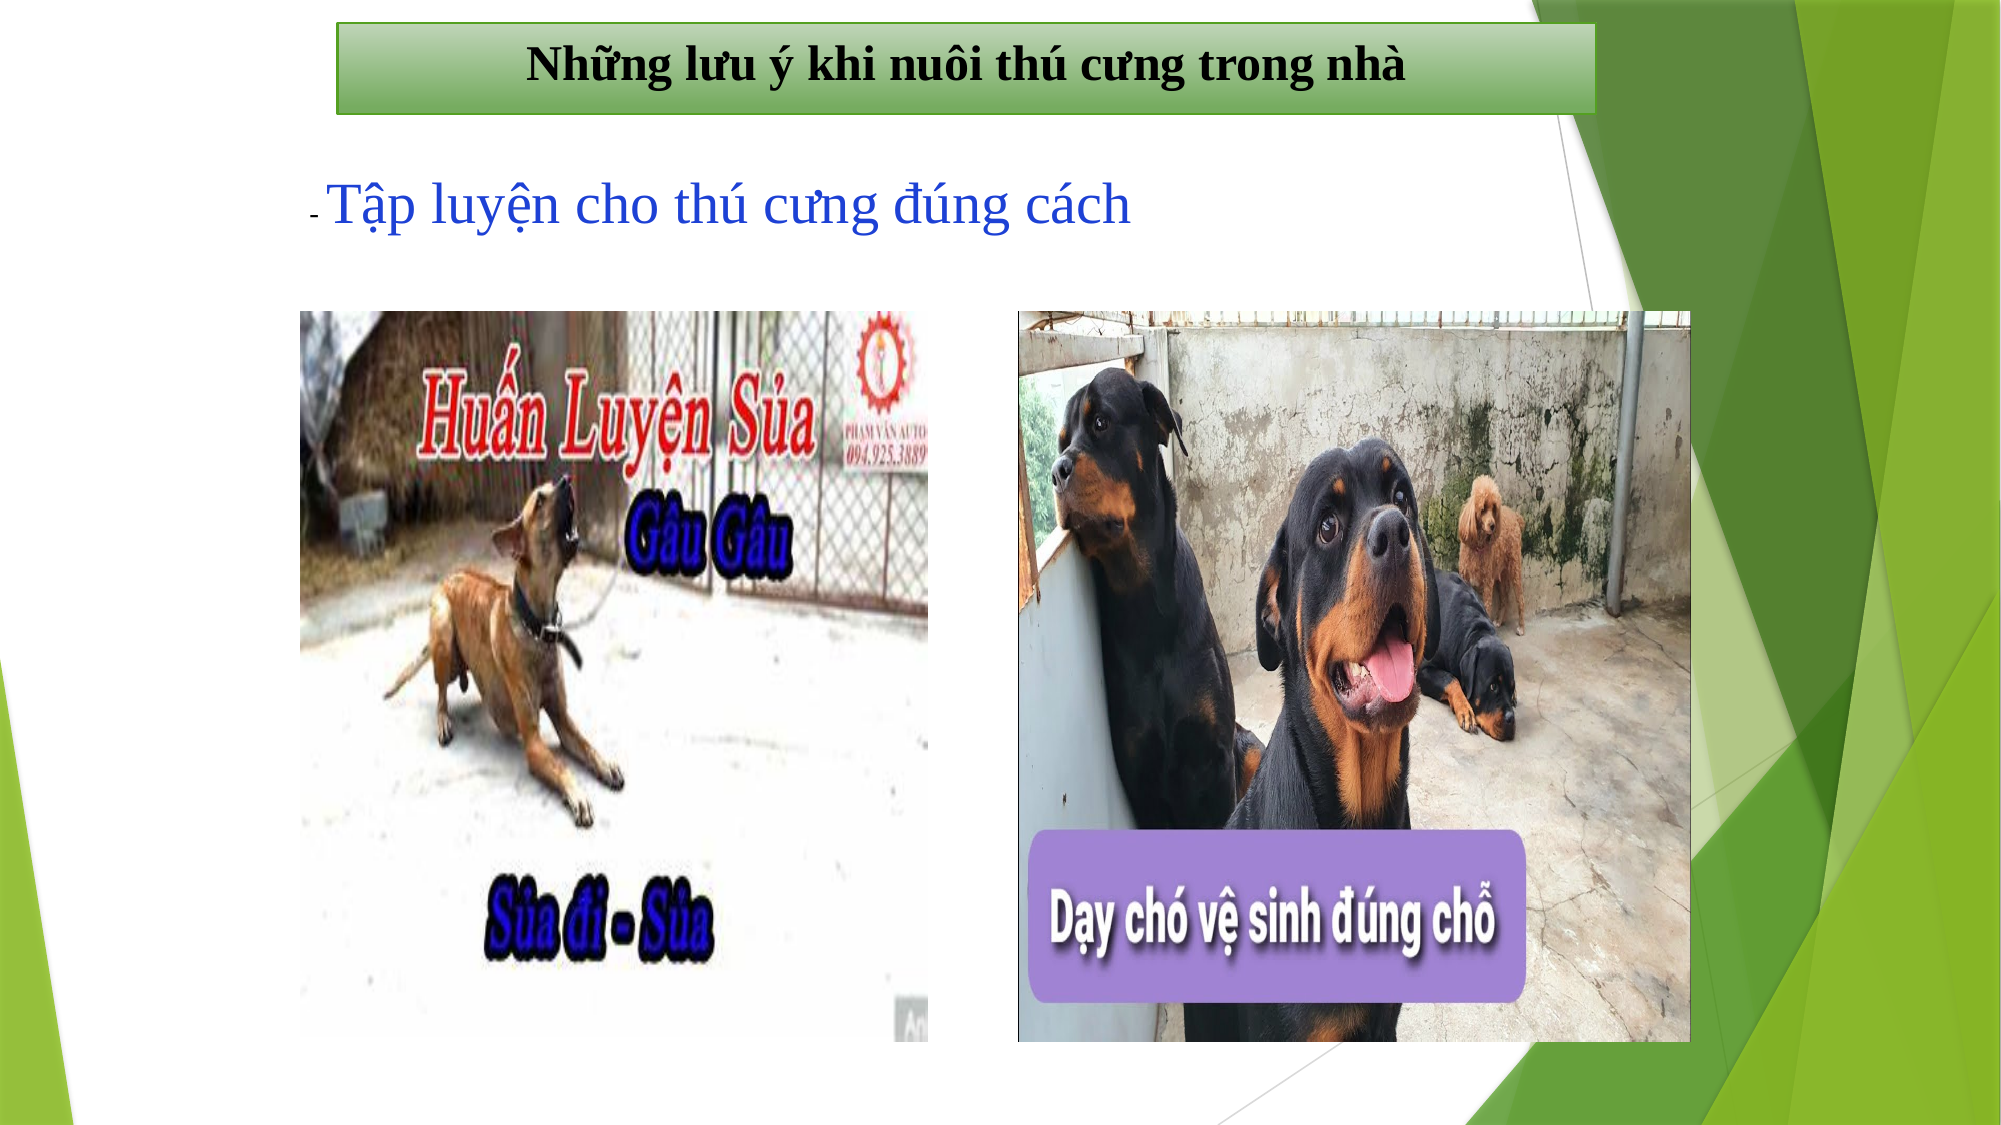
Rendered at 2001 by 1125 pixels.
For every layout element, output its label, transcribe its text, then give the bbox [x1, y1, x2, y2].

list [1018, 311, 1691, 1042]
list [299, 311, 929, 1042]
title Những lưu ý khi nuôi thú cưng trong nhà [336, 22, 1597, 115]
text_box - Tập luyện cho thú cưng đúng cách [287, 157, 1365, 243]
